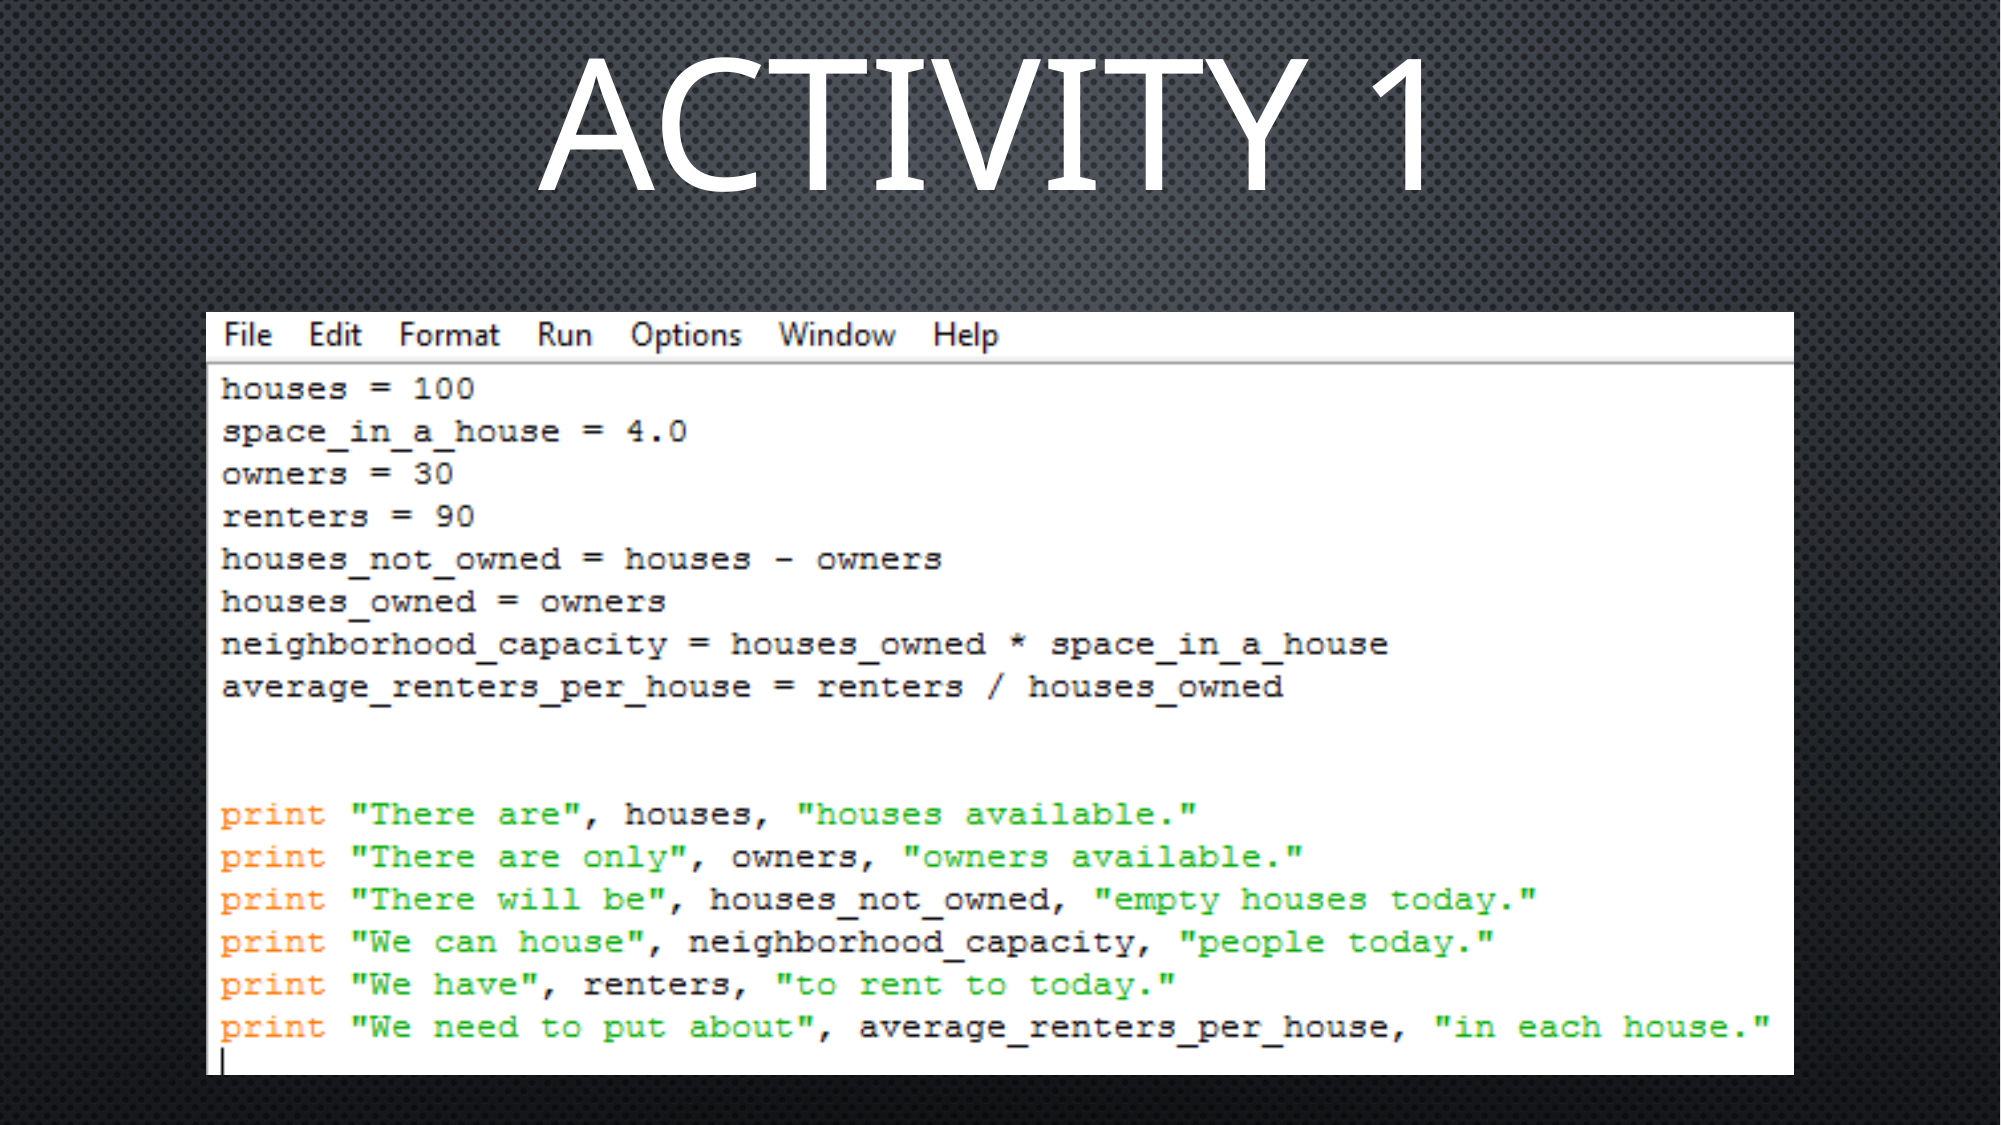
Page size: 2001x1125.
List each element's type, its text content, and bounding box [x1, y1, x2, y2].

title Activity 1 [0, 0, 2000, 313]
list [205, 312, 1795, 1075]
